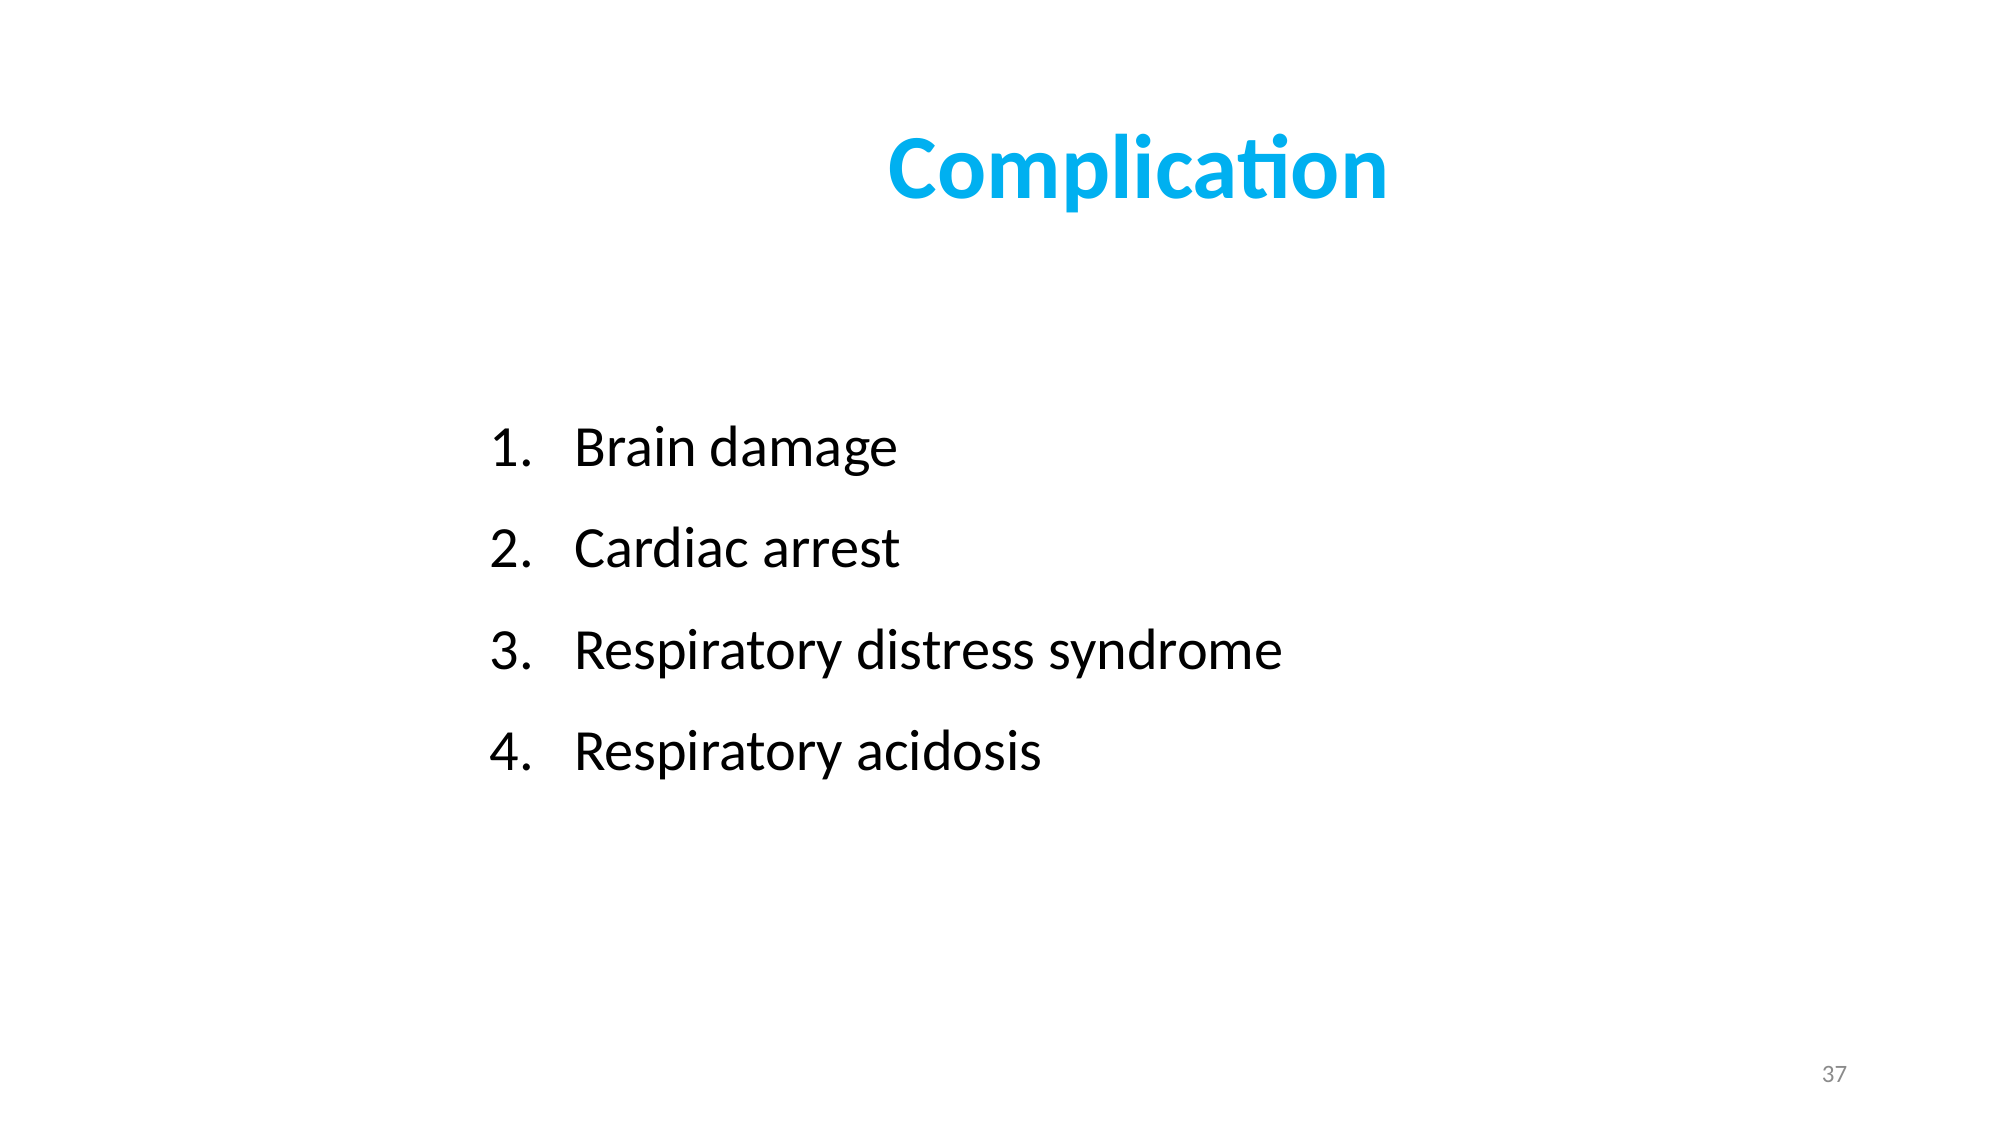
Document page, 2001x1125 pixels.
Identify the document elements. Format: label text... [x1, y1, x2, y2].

title Complication [137, 59, 1863, 278]
list Brain damage Cardiac arrest Respiratory distress syndrome Respiratory acidosis [137, 299, 1863, 1014]
slide_number 37 [1412, 1042, 1863, 1103]
